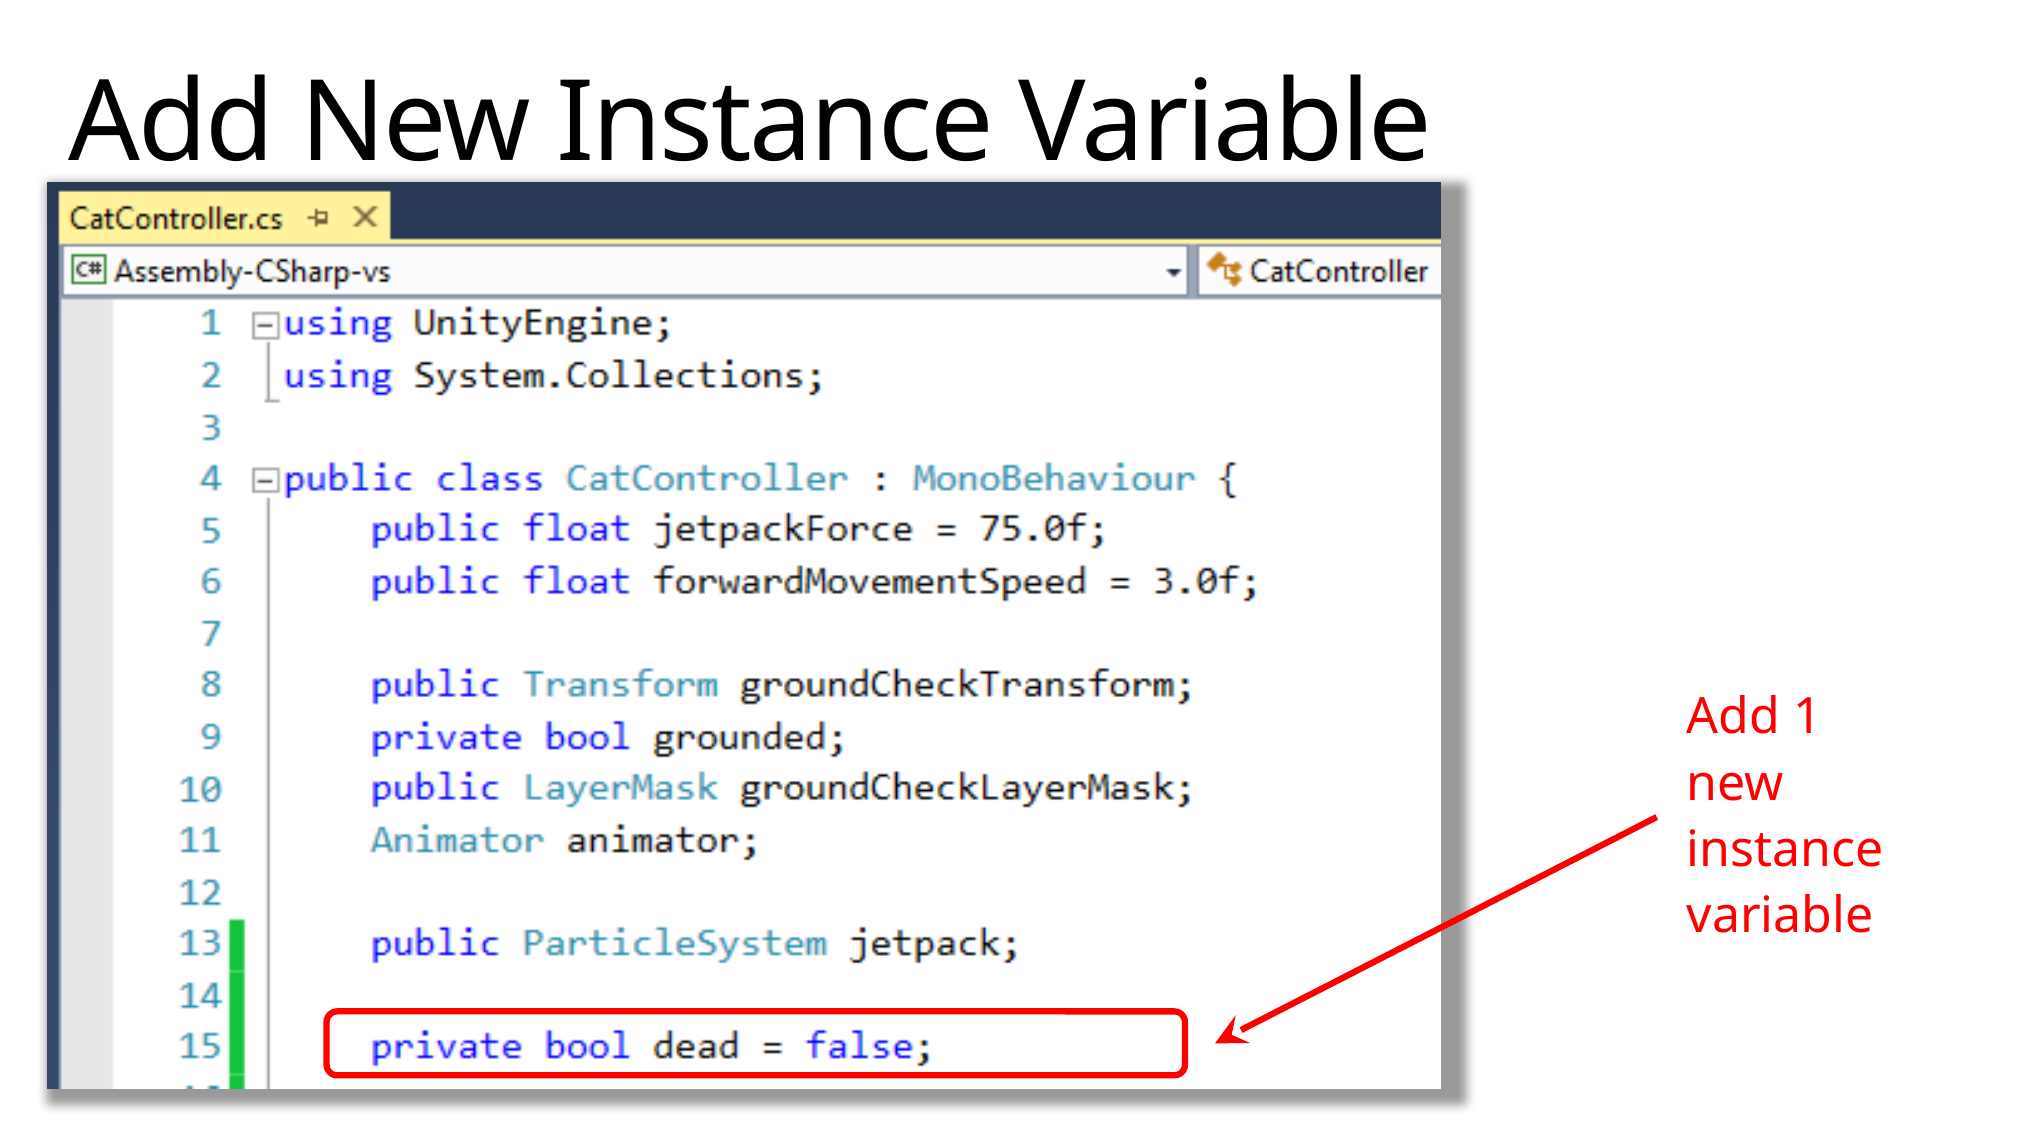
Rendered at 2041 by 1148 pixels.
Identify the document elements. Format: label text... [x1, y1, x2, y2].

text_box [1214, 818, 1664, 1044]
title Add New Instance Variable [45, 48, 1996, 199]
text_box Add 1 new instance variable [1656, 666, 1914, 968]
picture [47, 182, 1441, 1089]
